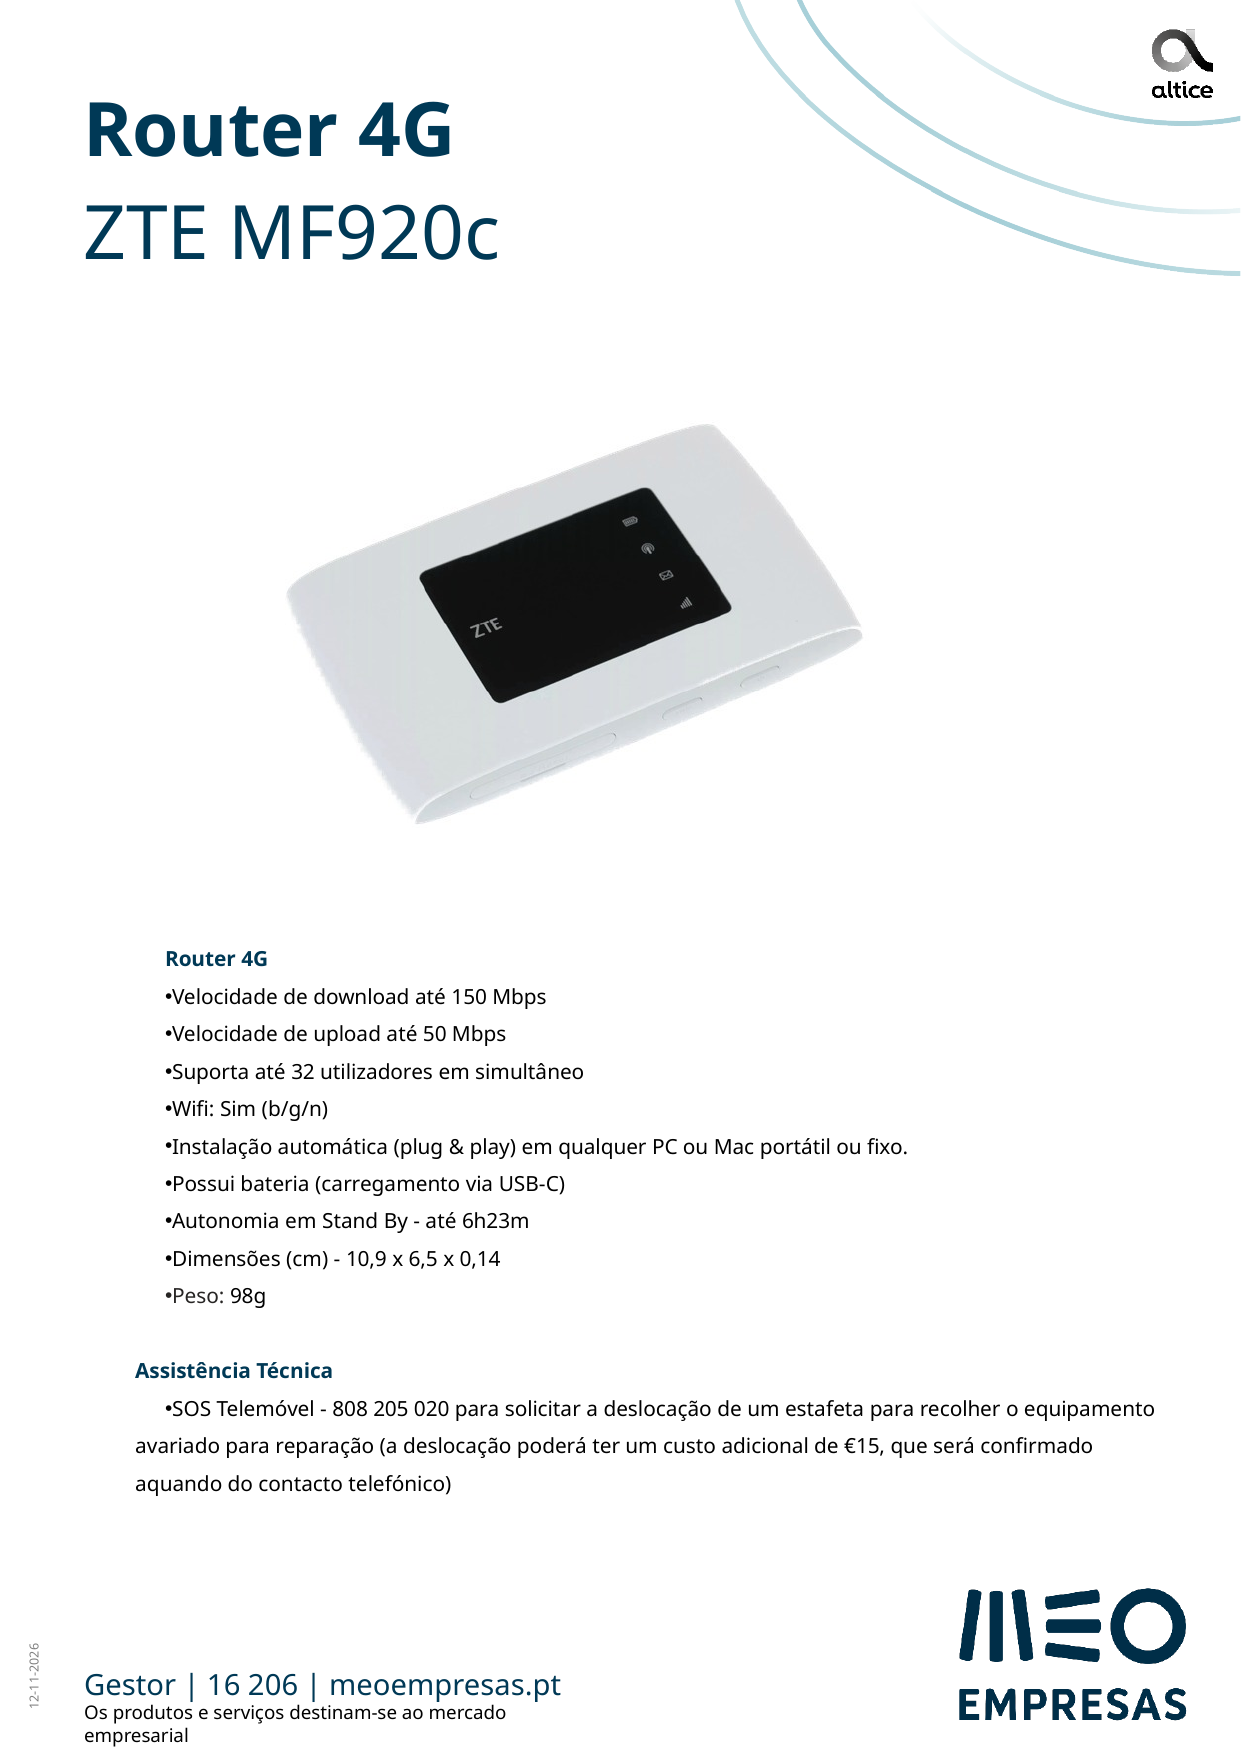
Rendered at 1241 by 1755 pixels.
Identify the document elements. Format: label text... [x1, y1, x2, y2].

picture [277, 420, 869, 829]
text_box Router 4G ZTE MF920c [68, 74, 892, 385]
picture [904, 1533, 1241, 1755]
picture [690, 0, 1241, 287]
text_box Router 4G Velocidade de download até 150 Mbps Velocidade de upload até 50 Mbps Suporta até 32 utilizadores em simultâneo Wifi: Sim (b/g/n) Instalação automática (plug & play) em qualquer PC ou Mac portátil ou fixo. Possui bateria (carregamento via USB-C) Autonomia em Stand By - até 6h23m Dimensões (cm) - 10,9 x 6,5 x 0,14 Peso: 98g Assistência Técnica SOS Telemóvel - 808 205 020 para solicitar a deslocação de um estafeta para recolher o equipamento avariado para reparação (a deslocação poderá ter um custo adicional de €15, que será confirmado aquando do contacto telefónico) [120, 926, 1189, 1528]
